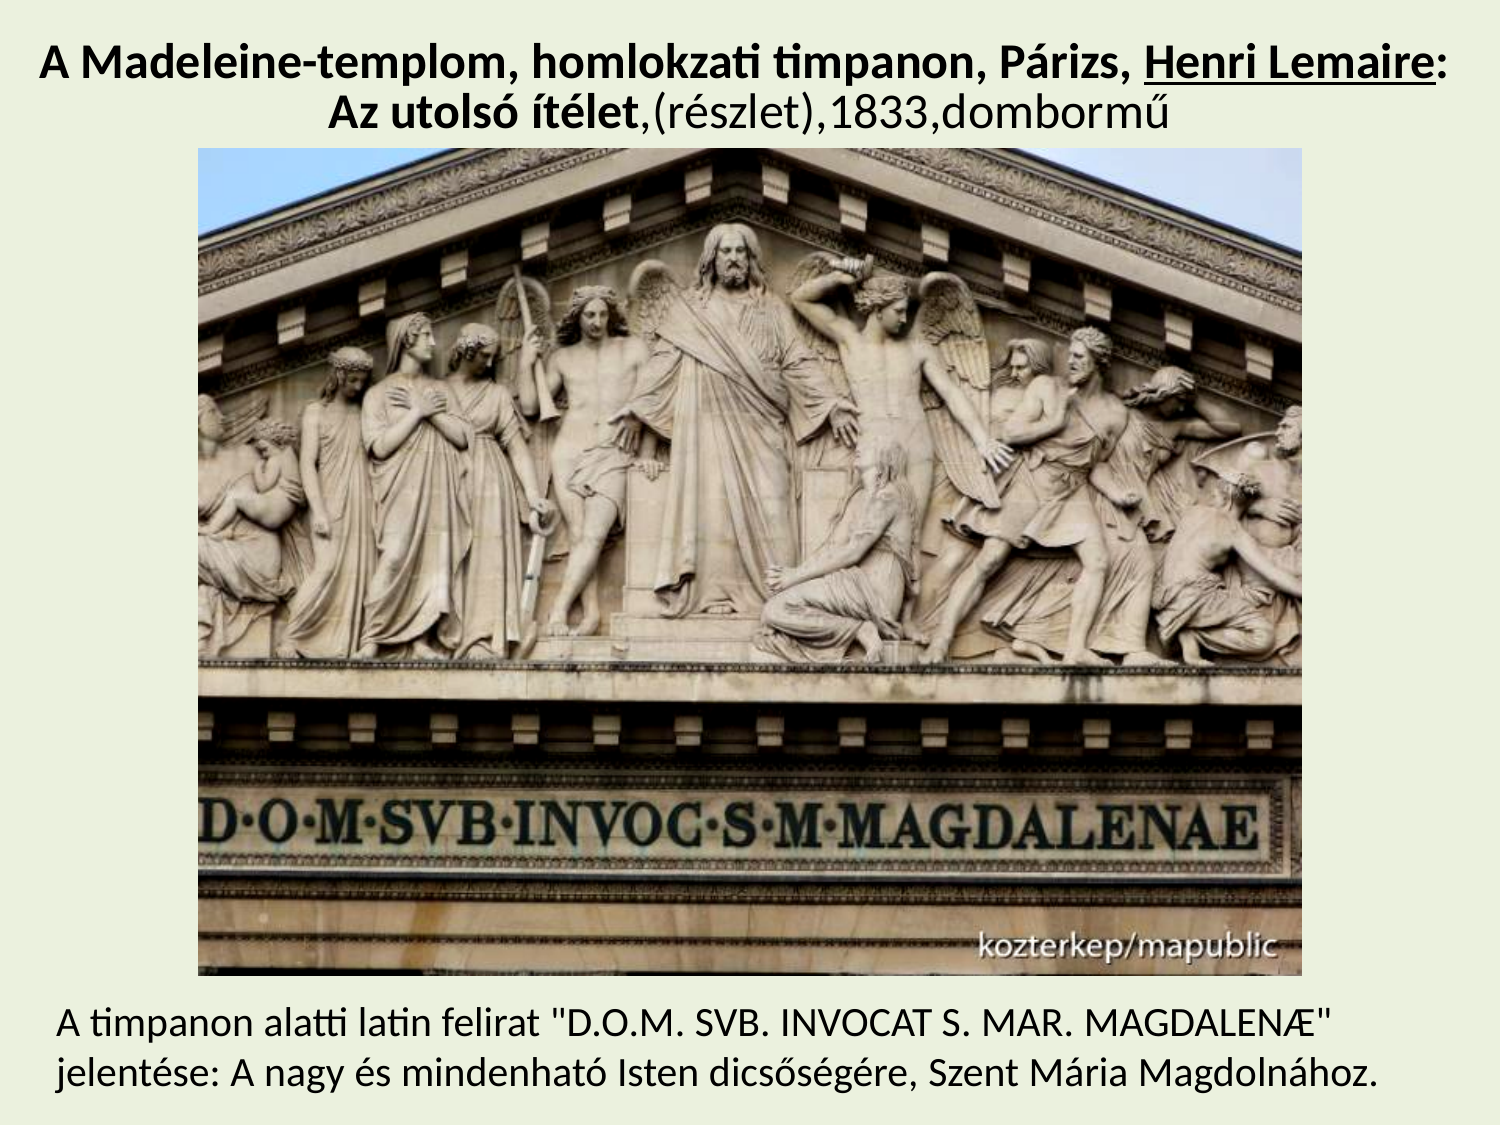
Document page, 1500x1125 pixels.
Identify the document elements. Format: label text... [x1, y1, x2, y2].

text_box A timpanon alatti latin felirat "D.O.M. SVB. INVOCAT S. MAR. MAGDALENÆ" jelentése: A nagy és mindenható Isten dicsőségére, Szent Mária Magdolnához. [41, 987, 1459, 1103]
picture [198, 148, 1302, 977]
text_box A Madeleine-templom, homlokzati timpanon, Párizs, Henri Lemaire: Az utolsó ítélet,(részlet),1833,dombormű [0, 30, 1500, 146]
